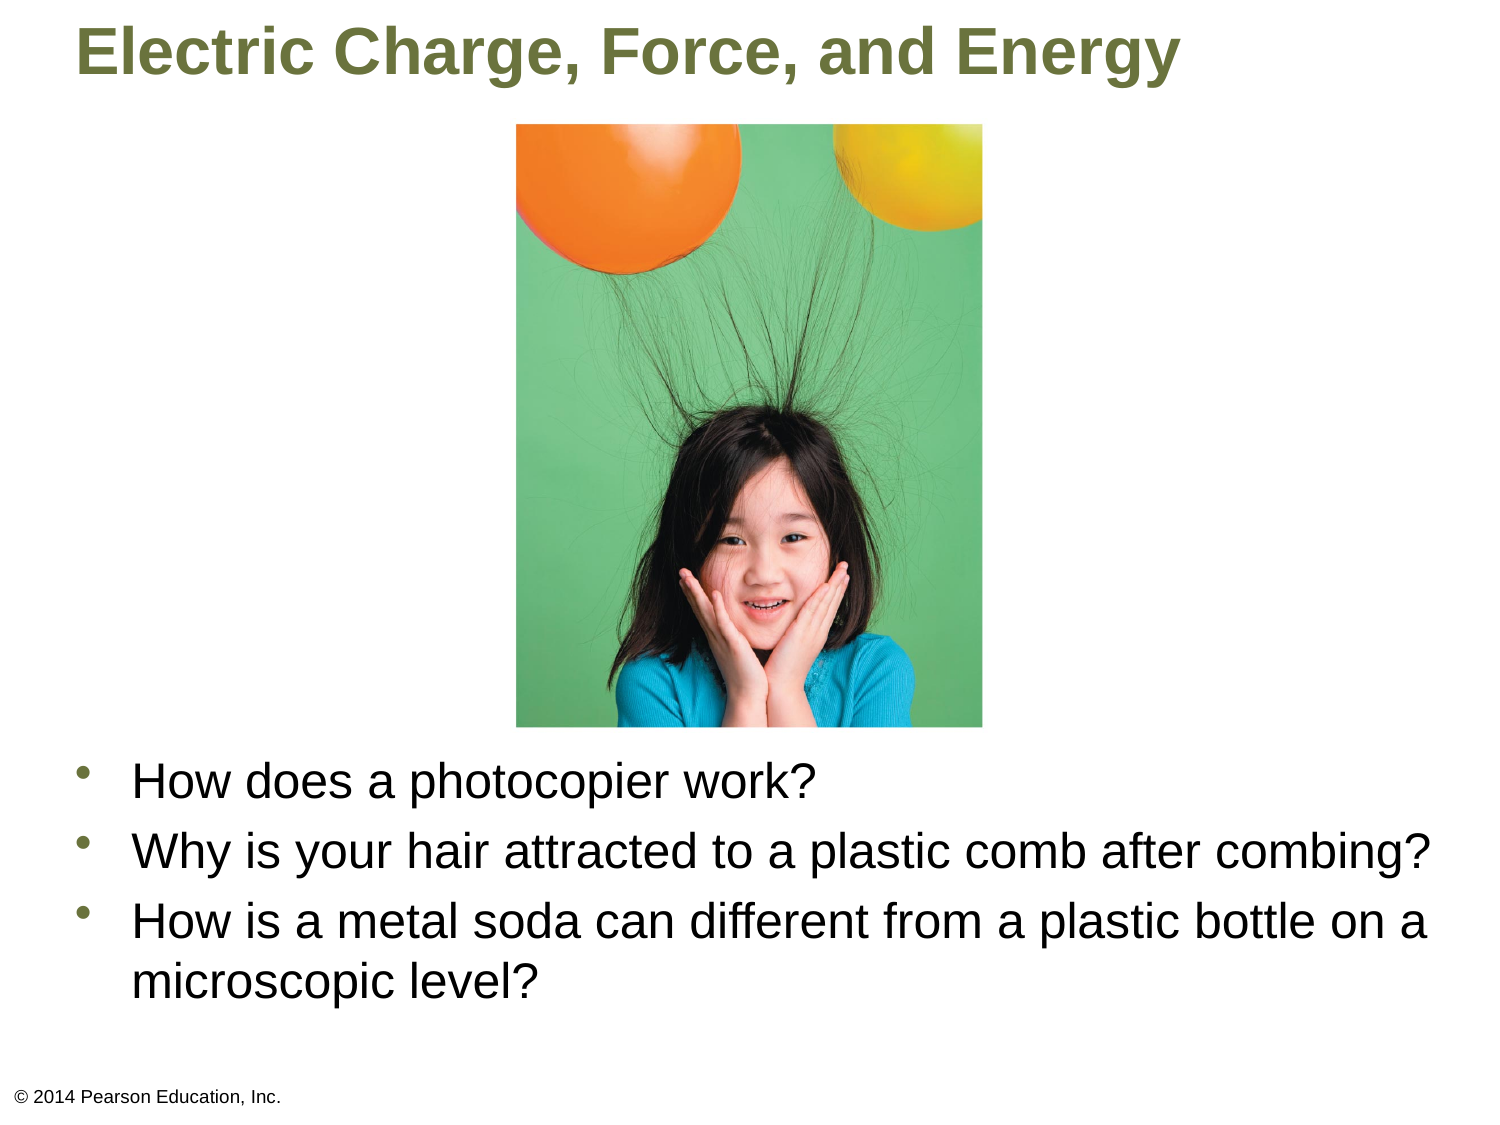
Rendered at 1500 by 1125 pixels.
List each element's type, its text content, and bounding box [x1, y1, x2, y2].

title Electric Charge, Force, and Energy [0, 0, 1500, 96]
picture [510, 118, 988, 733]
footer © 2014 Pearson Education, Inc. [14, 1084, 900, 1115]
list How does a photocopier work? Why is your hair attracted to a plastic comb after combing? How is a metal soda can different from a plastic bottle on a microscopic level? [59, 741, 1462, 1025]
